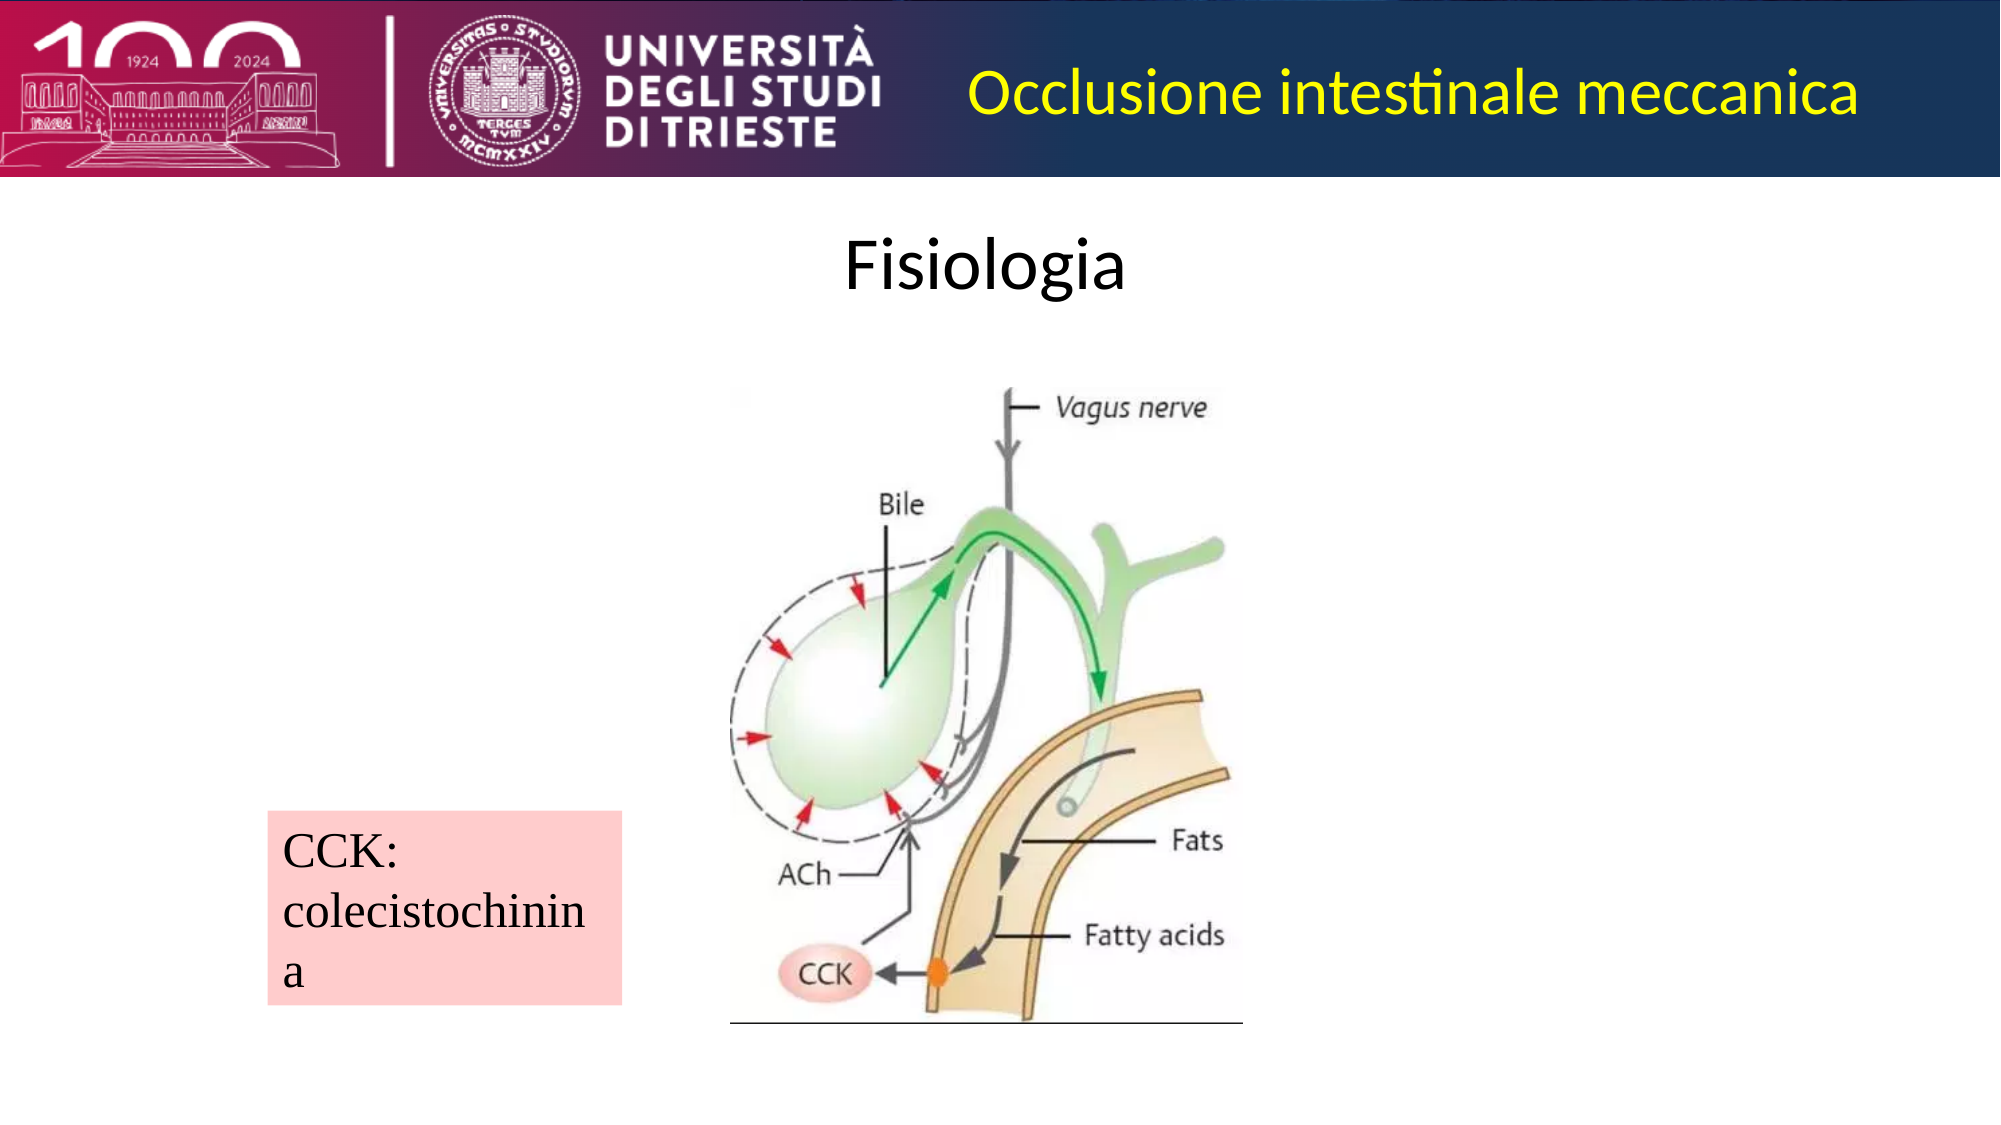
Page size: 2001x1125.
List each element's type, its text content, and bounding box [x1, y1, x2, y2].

picture [0, 0, 2000, 177]
picture [730, 387, 1243, 1024]
text_box CCK: colecistochinina [267, 810, 623, 1006]
text_box Fisiologia [655, 207, 1317, 312]
